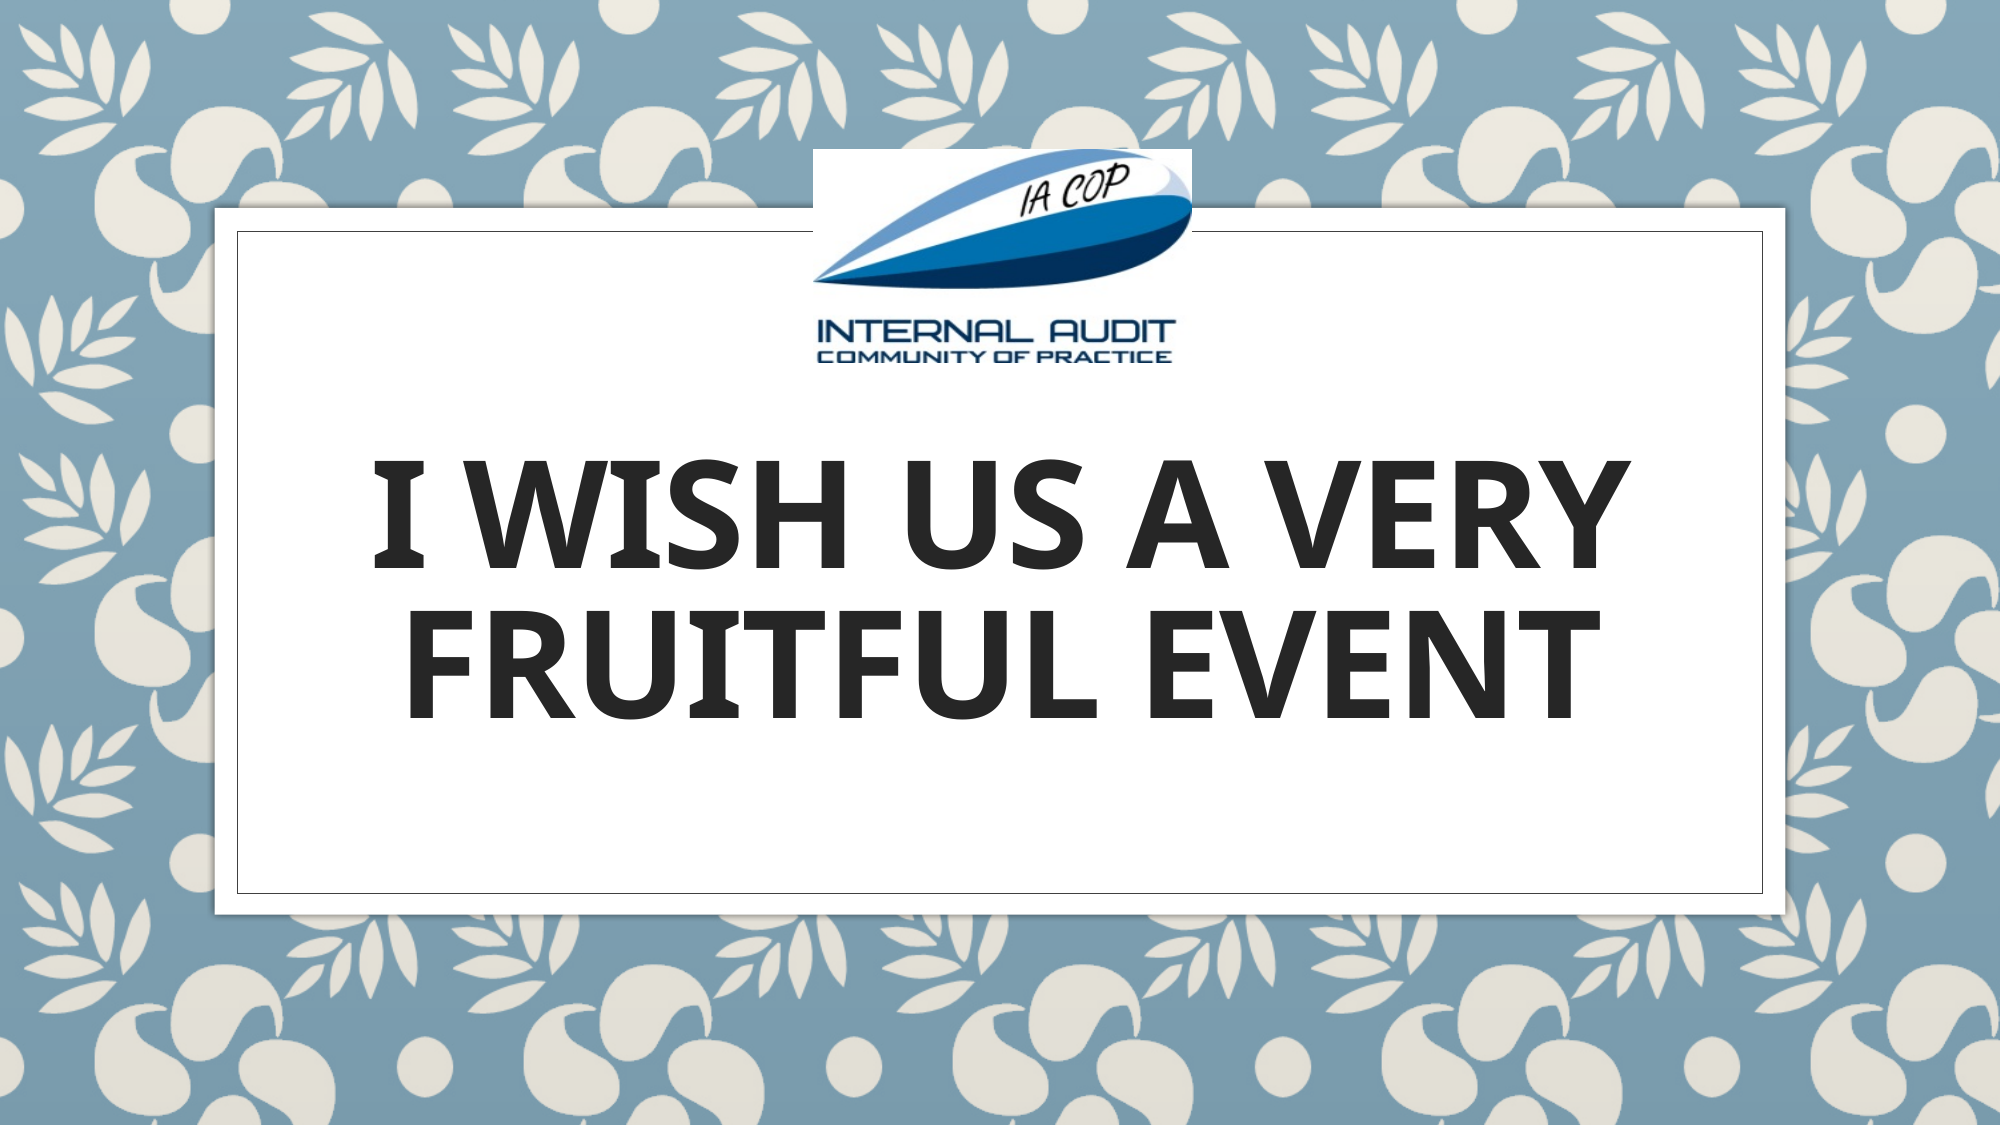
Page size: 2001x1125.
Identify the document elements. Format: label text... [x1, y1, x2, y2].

picture [813, 149, 1192, 363]
title I wish US a very fruitful event [256, 386, 1745, 812]
